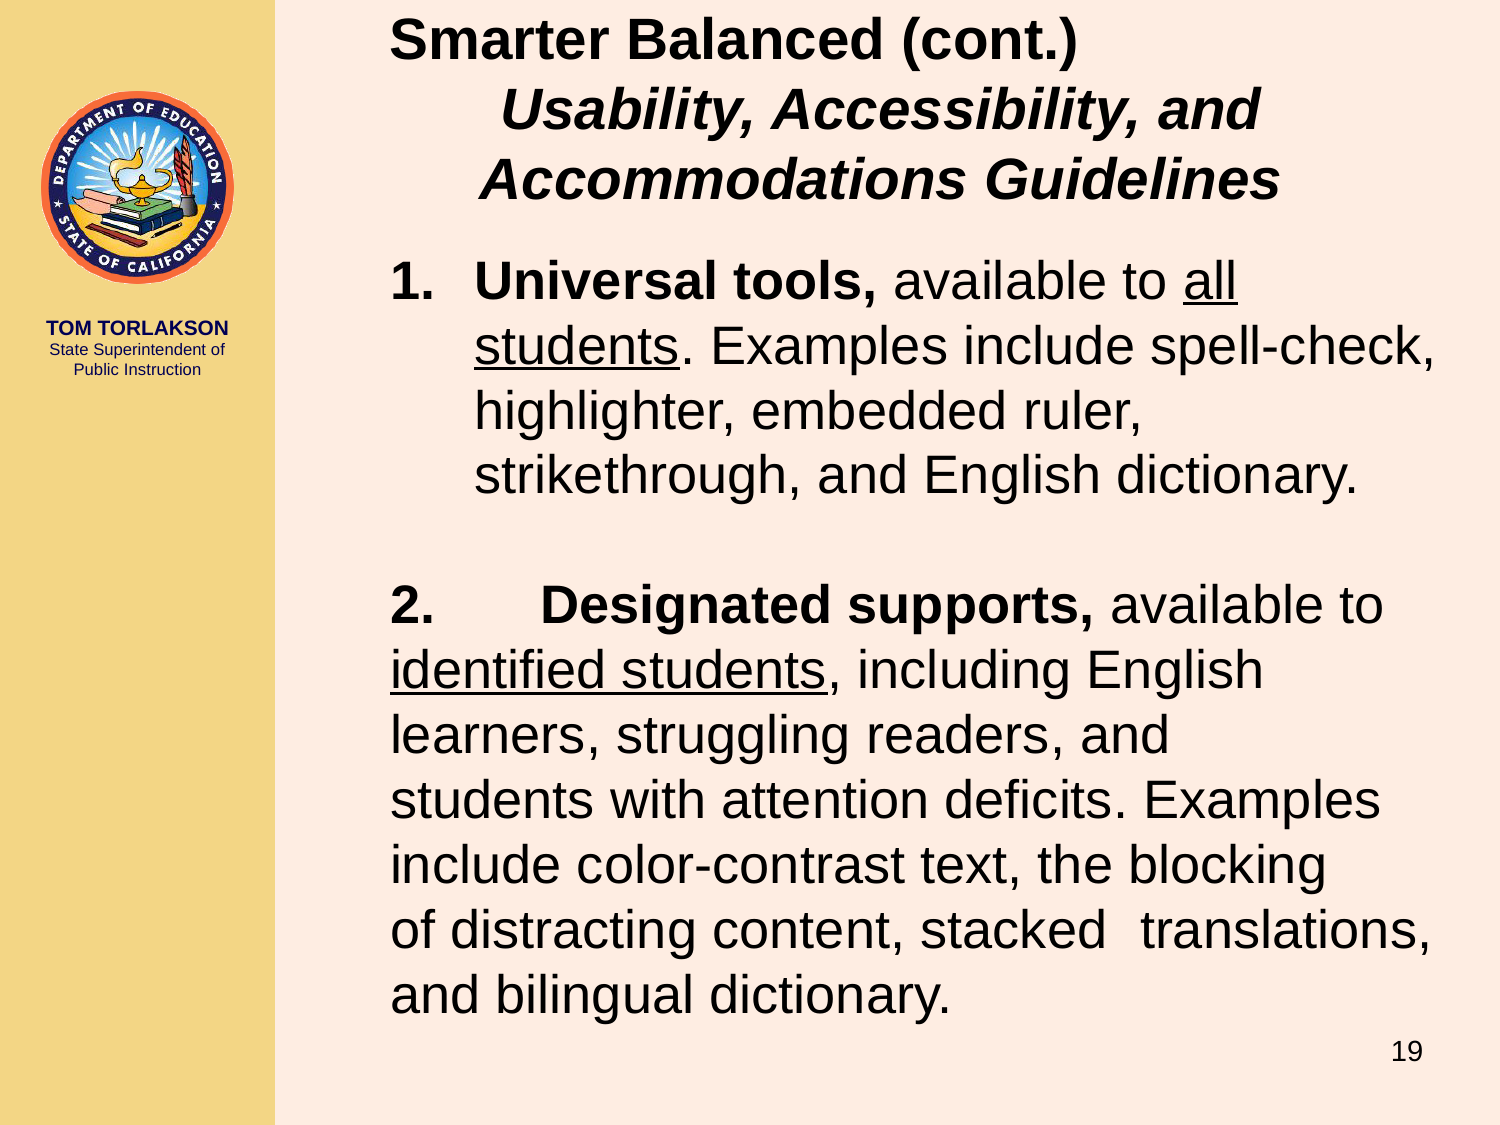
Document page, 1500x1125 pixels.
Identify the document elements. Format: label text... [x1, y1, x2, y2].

slide_number 19 [1163, 1025, 1439, 1100]
title Smarter Balanced (cont.) Usability, Accessibility, and Accommodations Guidelines [275, 0, 1488, 213]
picture [24, 74, 250, 300]
list Universal tools, available to all students. Examples include spell-check, highlighter, embedded ruler, strikethrough, and English dictionary. 2. Designated supports, available to identified students, including English learners, struggling readers, and students with attention deficits. Examples include color-contrast text, the blocking of distracting content, stacked translations, and bilingual dictionary. [300, 237, 1475, 1125]
